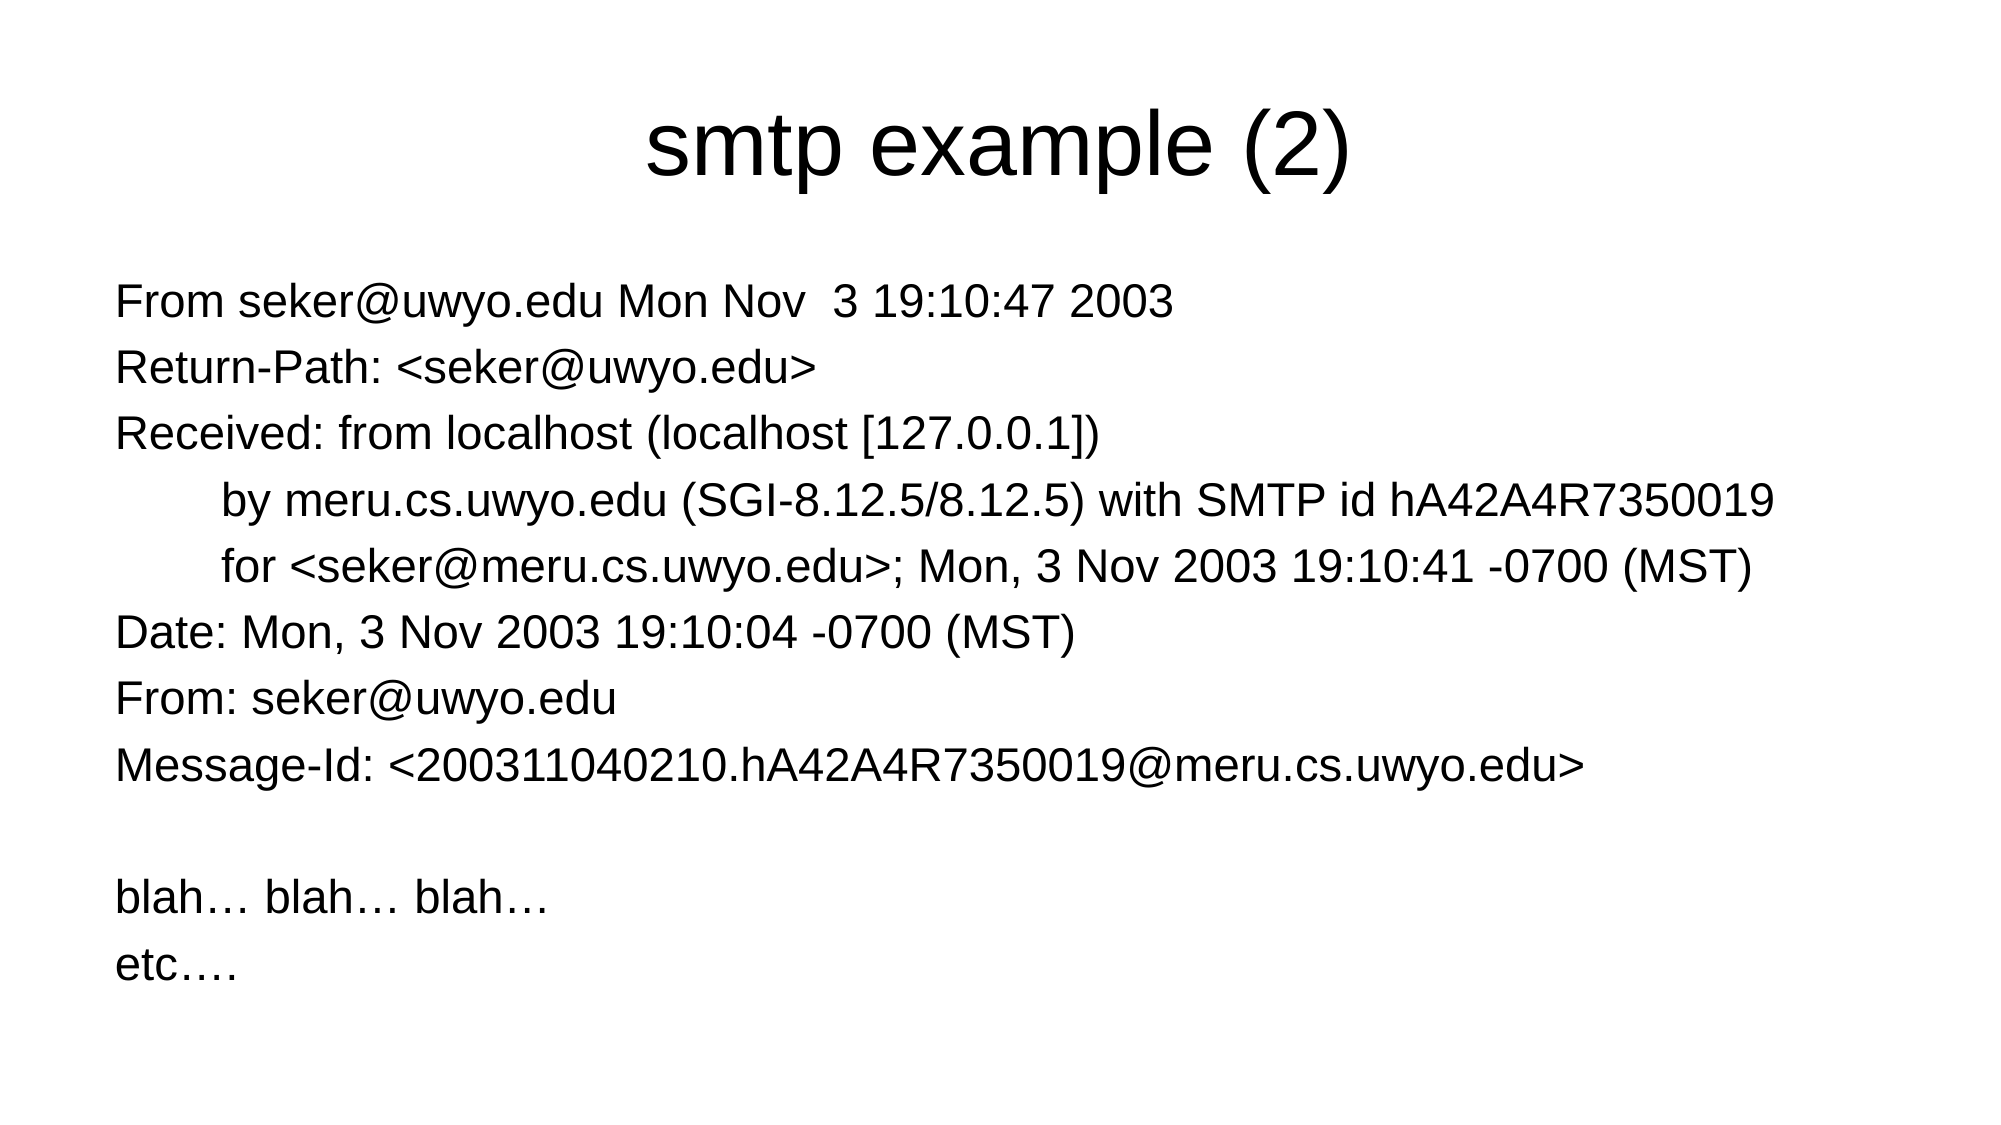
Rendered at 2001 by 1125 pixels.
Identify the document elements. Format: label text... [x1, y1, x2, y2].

title smtp example (2) [99, 45, 1900, 233]
list From seker@uwyo.edu Mon Nov 3 19:10:47 2003 Return-Path: <seker@uwyo.edu> Received: from localhost (localhost [127.0.0.1]) by meru.cs.uwyo.edu (SGI-8.12.5/8.12.5) with SMTP id hA42A4R7350019 for <seker@meru.cs.uwyo.edu>; Mon, 3 Nov 2003 19:10:41 -0700 (MST) Date: Mon, 3 Nov 2003 19:10:04 -0700 (MST) From: seker@uwyo.edu Message-Id: <200311040210.hA42A4R7350019@meru.cs.uwyo.edu> blah… blah… blah… etc…. [99, 262, 1900, 1005]
